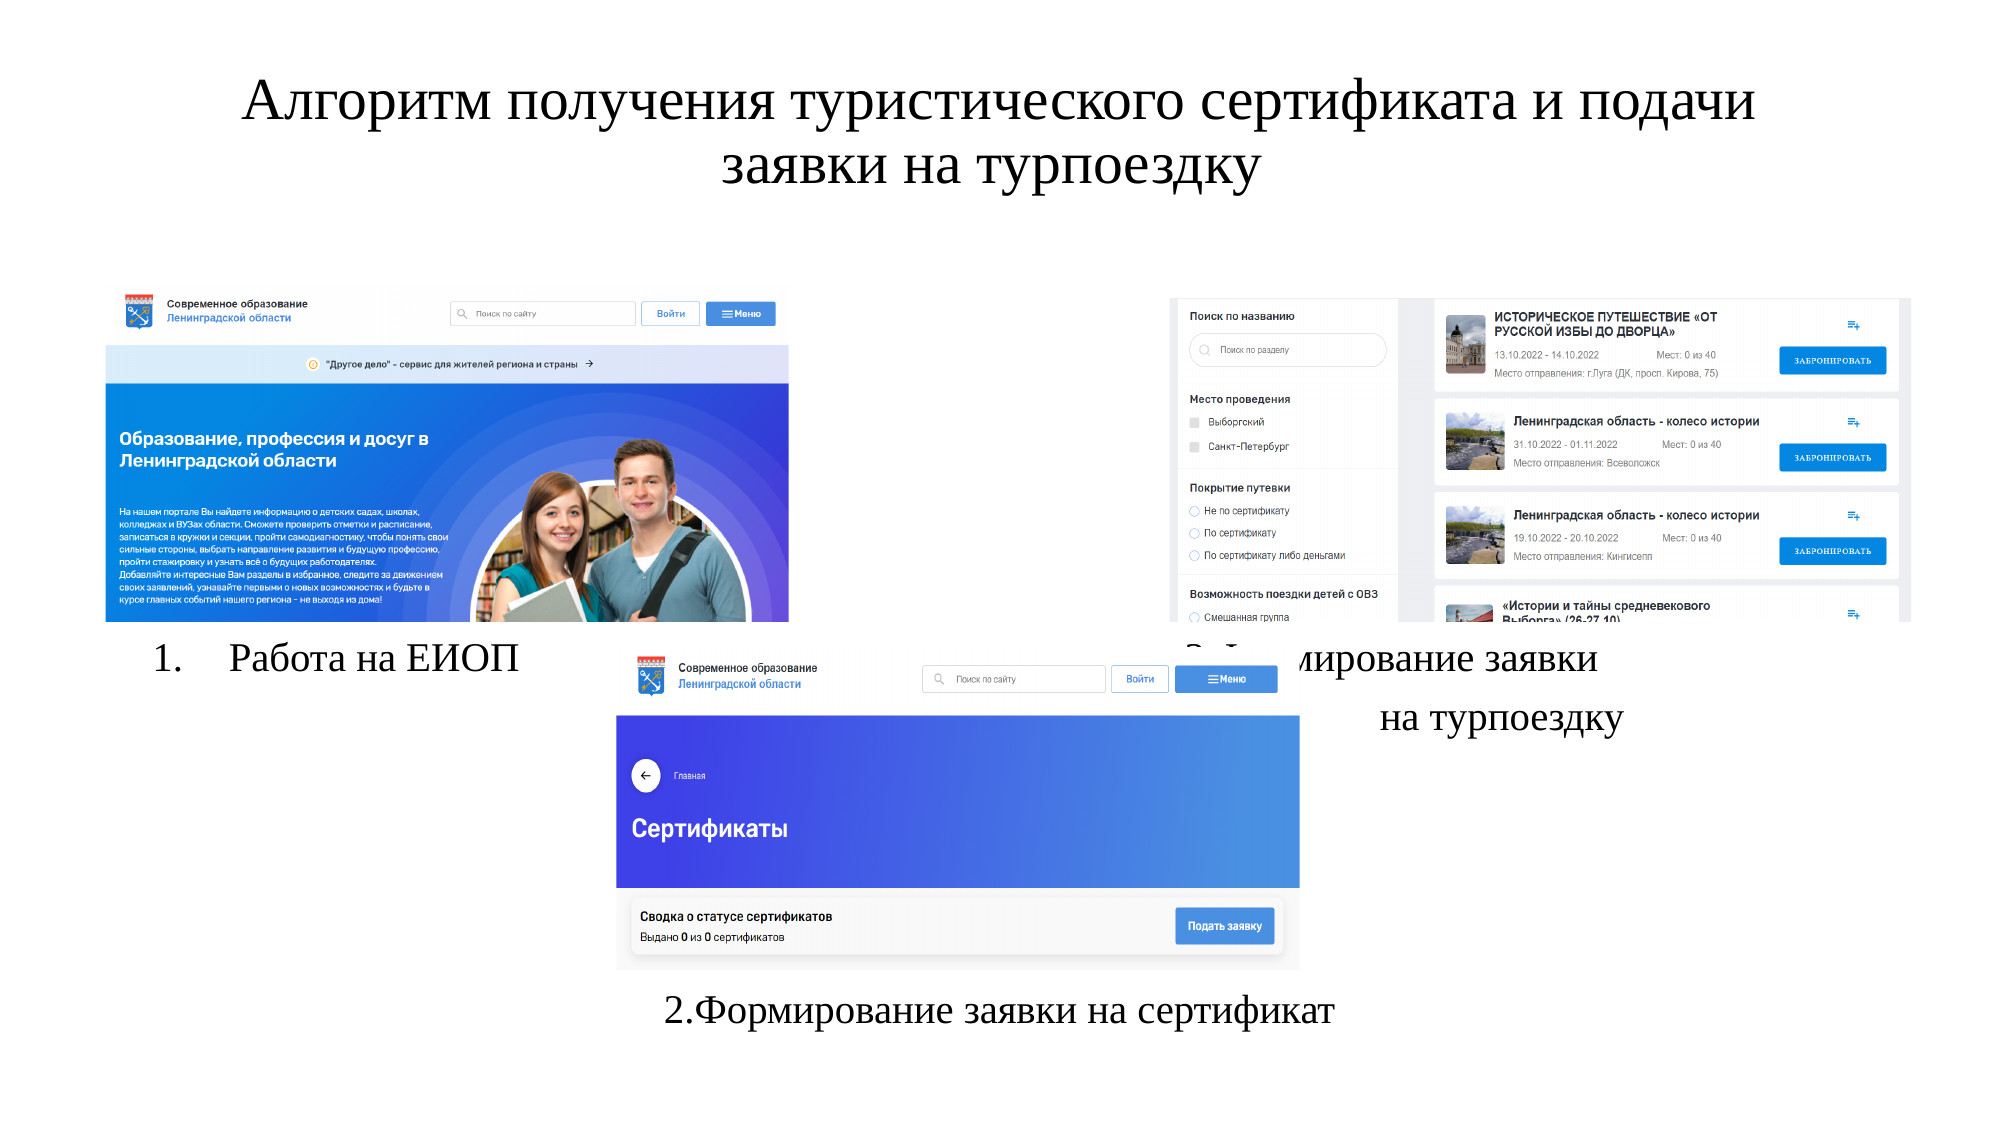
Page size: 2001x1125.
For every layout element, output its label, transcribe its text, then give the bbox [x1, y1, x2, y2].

list Работа на ЕИОП 3.Формирование заявки на турпоездку 2.Формирование заявки на сертификат [137, 272, 1863, 1043]
picture [105, 286, 789, 622]
title Алгоритм получения туристического сертификата и подачи заявки на турпоездку [137, 59, 1863, 205]
picture [1169, 298, 1912, 622]
picture [616, 647, 1300, 970]
